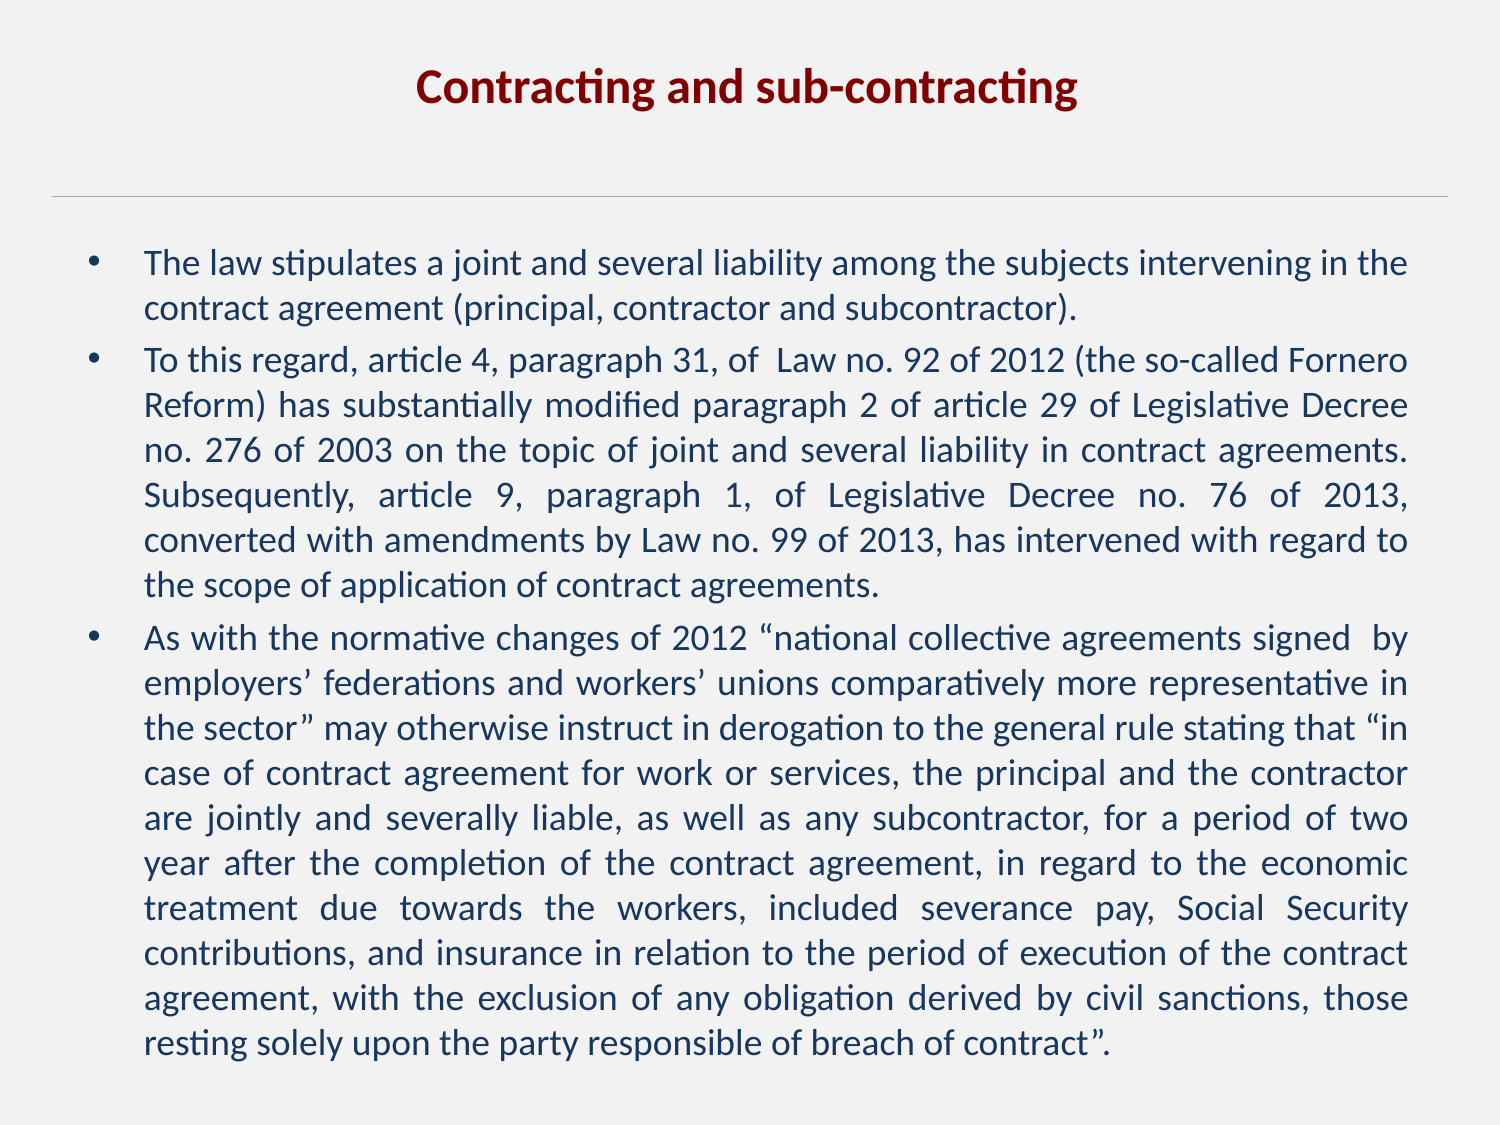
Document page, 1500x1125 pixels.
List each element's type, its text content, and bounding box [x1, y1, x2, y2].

title Contracting and sub-contracting [79, 38, 1416, 189]
list The law stipulates a joint and several liability among the subjects intervening in the contract agreement (principal, contractor and subcontractor). To this regard, article 4, paragraph 31, of Law no. 92 of 2012 (the so-called Fornero Reform) has substantially modified paragraph 2 of article 29 of Legislative Decree no. 276 of 2003 on the topic of joint and several liability in contract agreements. Subsequently, article 9, paragraph 1, of Legislative Decree no. 76 of 2013, converted with amendments by Law no. 99 of 2013, has intervened with regard to the scope of application of contract agreements. As with the normative changes of 2012 “national collective agreements signed by employers’ federations and workers’ unions comparatively more representative in the sector” may otherwise instruct in derogation to the general rule stating that “in case of contract agreement for work or services, the principal and the contractor are jointly and severally liable, as well as any subcontractor, for a period of two year after the completion of the contract agreement, in regard to the economic treatment due towards the workers, included severance pay, Social Security contributions, and insurance in relation to the period of execution of the contract agreement, with the exclusion of any obligation derived by civil sanctions, those resting solely upon the party responsible of breach of contract”. [72, 229, 1426, 1125]
